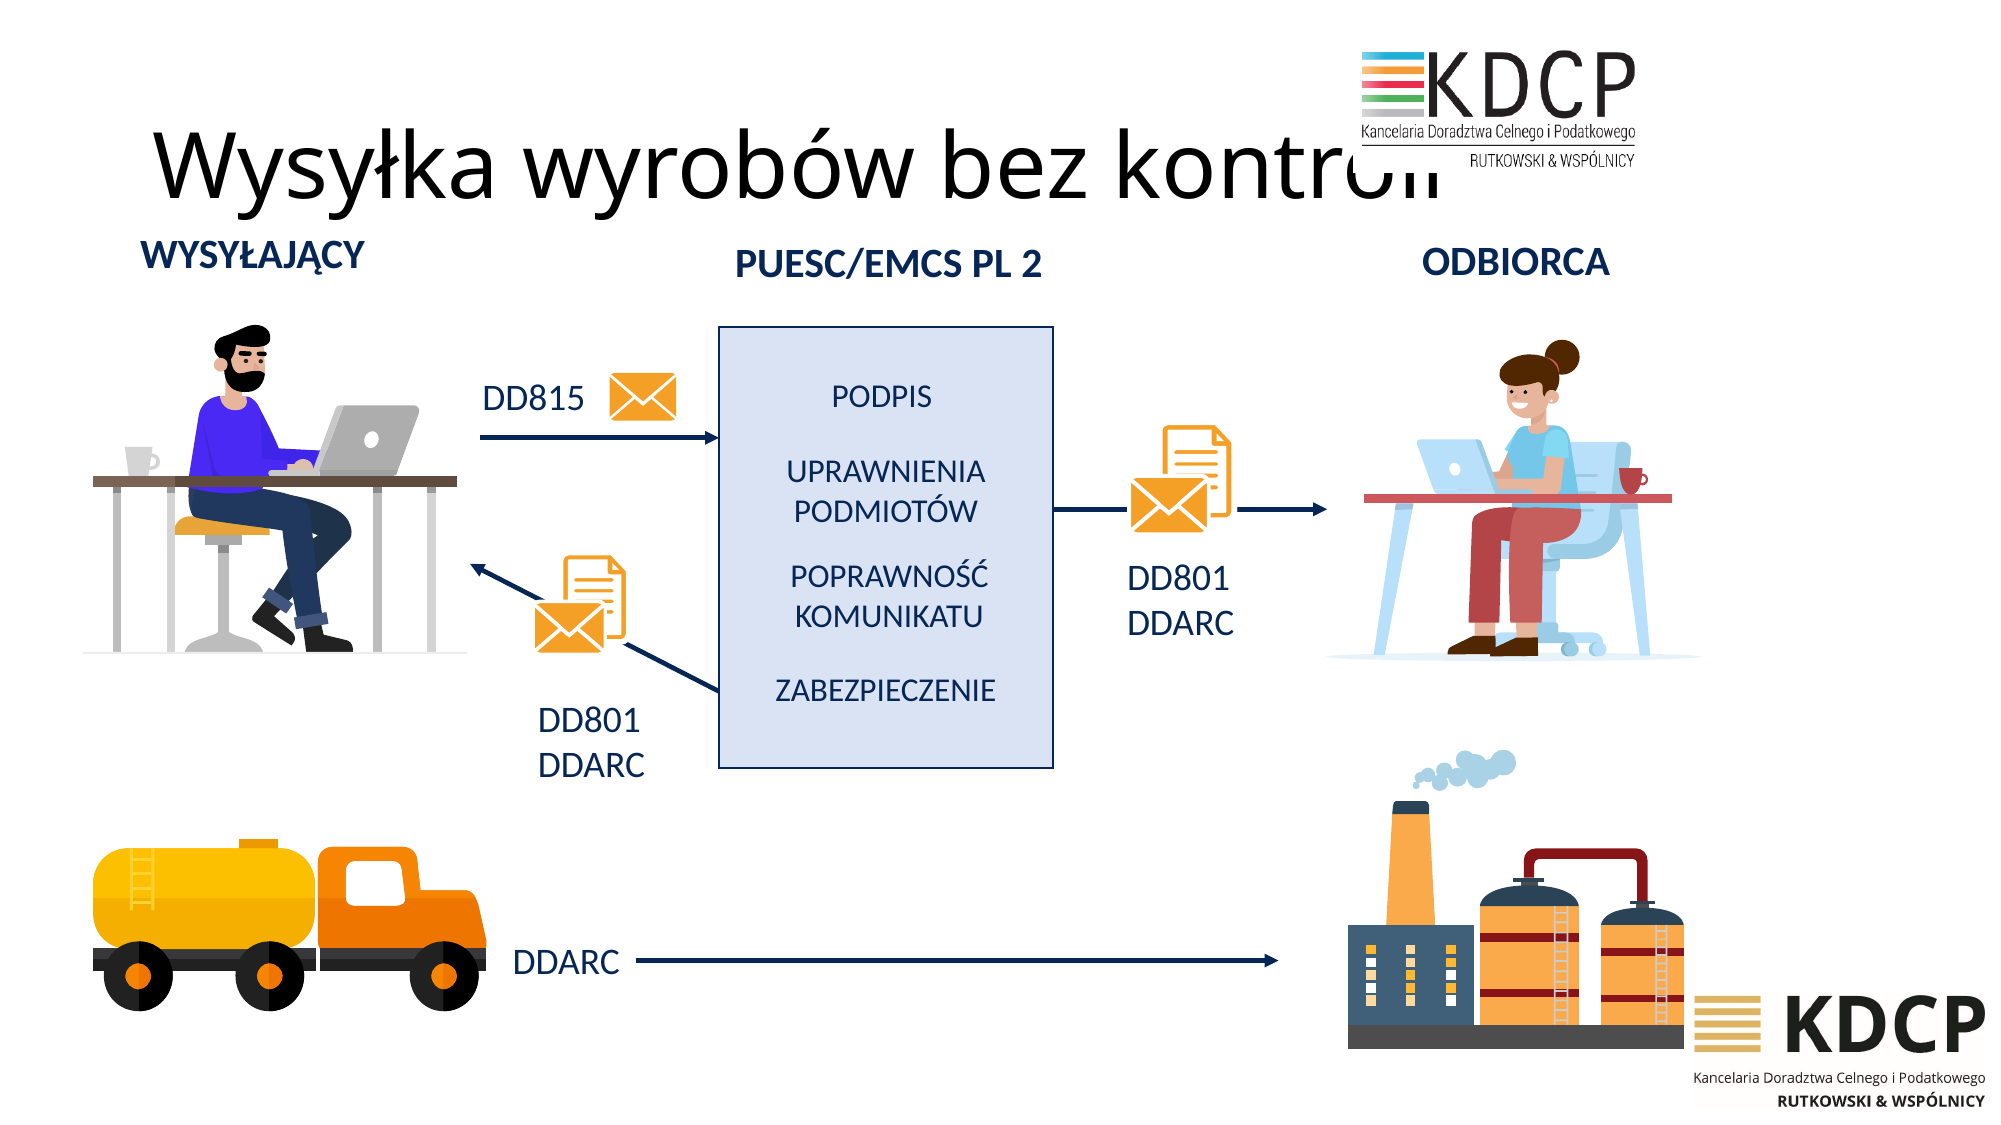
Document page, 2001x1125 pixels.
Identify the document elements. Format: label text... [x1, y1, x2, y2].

text_box ODBIORCA [1368, 226, 1664, 291]
text_box PUESC/EMCS PL 2 [704, 228, 1074, 293]
picture [1353, 33, 1641, 173]
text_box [1126, 418, 1238, 537]
picture [1692, 993, 1985, 1107]
text_box PODPIS [792, 366, 972, 422]
picture [91, 839, 487, 1012]
text_box DD801 DDARC [523, 692, 677, 793]
picture [82, 324, 468, 654]
text_box UPRAWNIENIA PODMIOTÓW [757, 441, 1015, 536]
picture [1325, 339, 1702, 662]
text_box POPRAWNOŚĆ KOMUNIKATU [770, 546, 1009, 641]
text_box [531, 549, 632, 657]
title Wysyłka wyrobów bez kontroli [137, 59, 1863, 278]
text_box WYSYŁAJĄCY [87, 219, 419, 285]
text_box [718, 326, 1054, 769]
picture [1346, 750, 1685, 1050]
picture [609, 372, 676, 421]
text_box ZABEZPIECZENIE [751, 661, 1021, 716]
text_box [470, 563, 720, 692]
text_box DDARC [497, 929, 636, 990]
text_box DD815 [468, 365, 618, 426]
text_box DD801 DDARC [1112, 545, 1252, 651]
